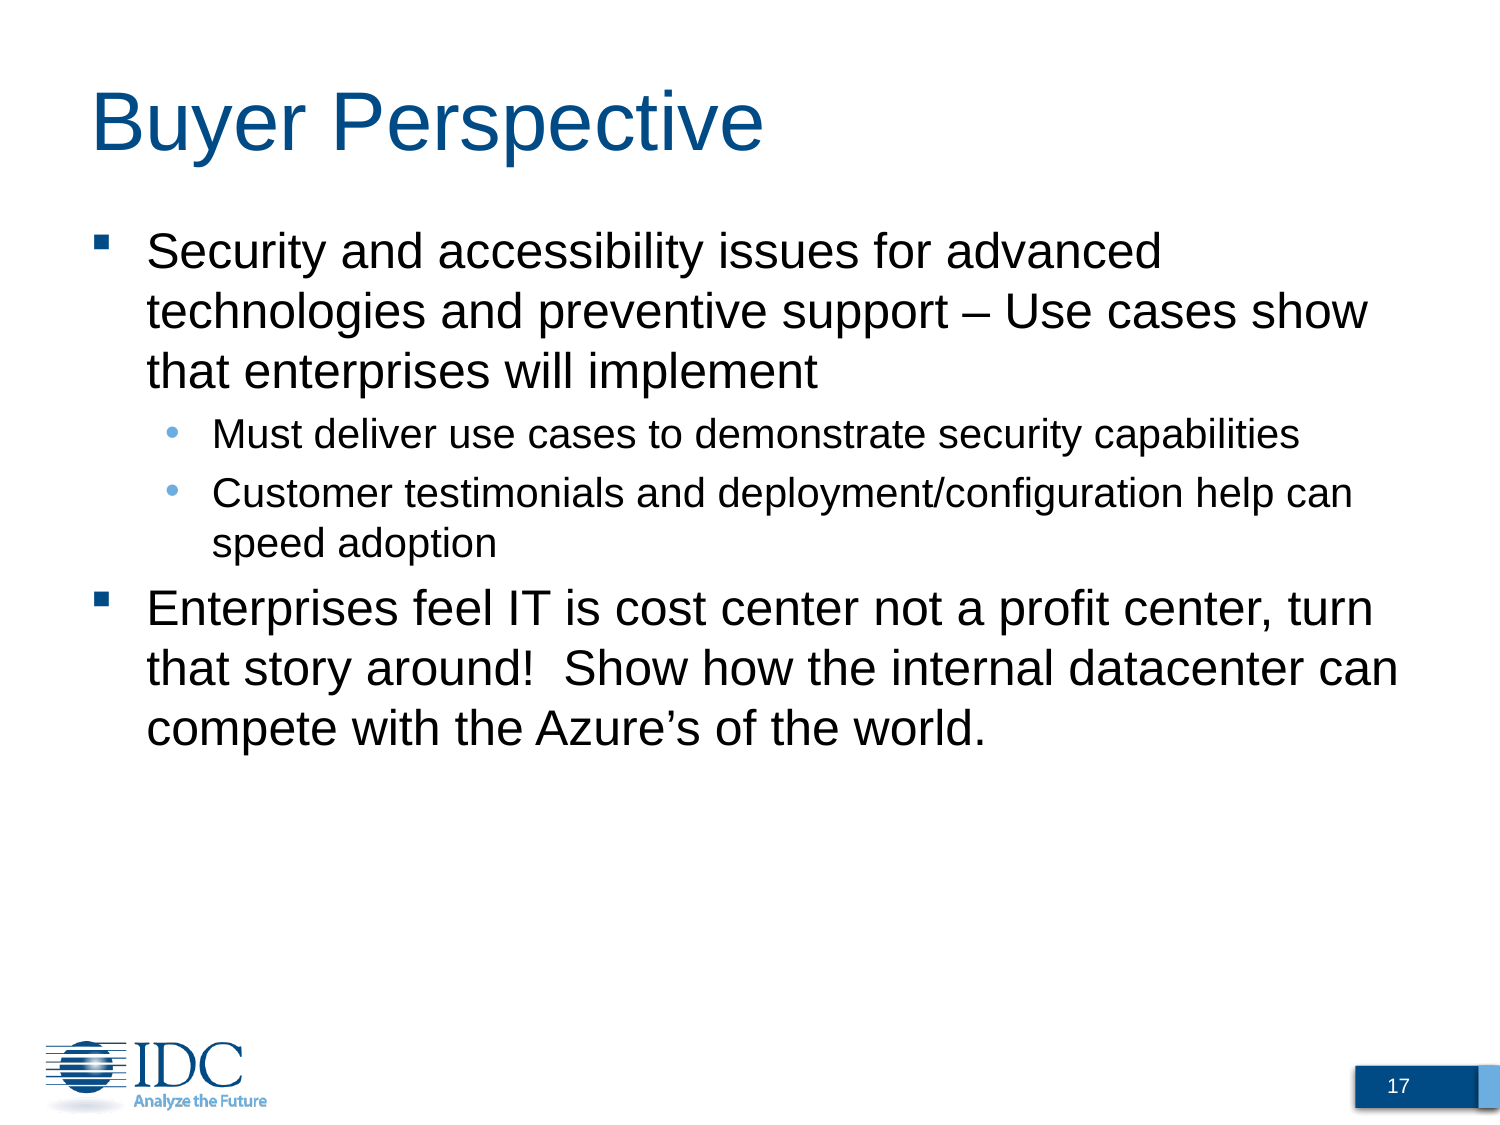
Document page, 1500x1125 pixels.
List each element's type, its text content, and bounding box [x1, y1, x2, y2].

slide_number 17 [1350, 1054, 1425, 1115]
title Buyer Perspective [75, 23, 1425, 211]
list Security and accessibility issues for advanced technologies and preventive support – Use cases show that enterprises will implement Must deliver use cases to demonstrate security capabilities Customer testimonials and deployment/configuration help can speed adoption Enterprises feel IT is cost center not a profit center, turn that story around! Show how the internal datacenter can compete with the Azure’s of the world. [75, 211, 1425, 1005]
picture [45, 1041, 267, 1114]
